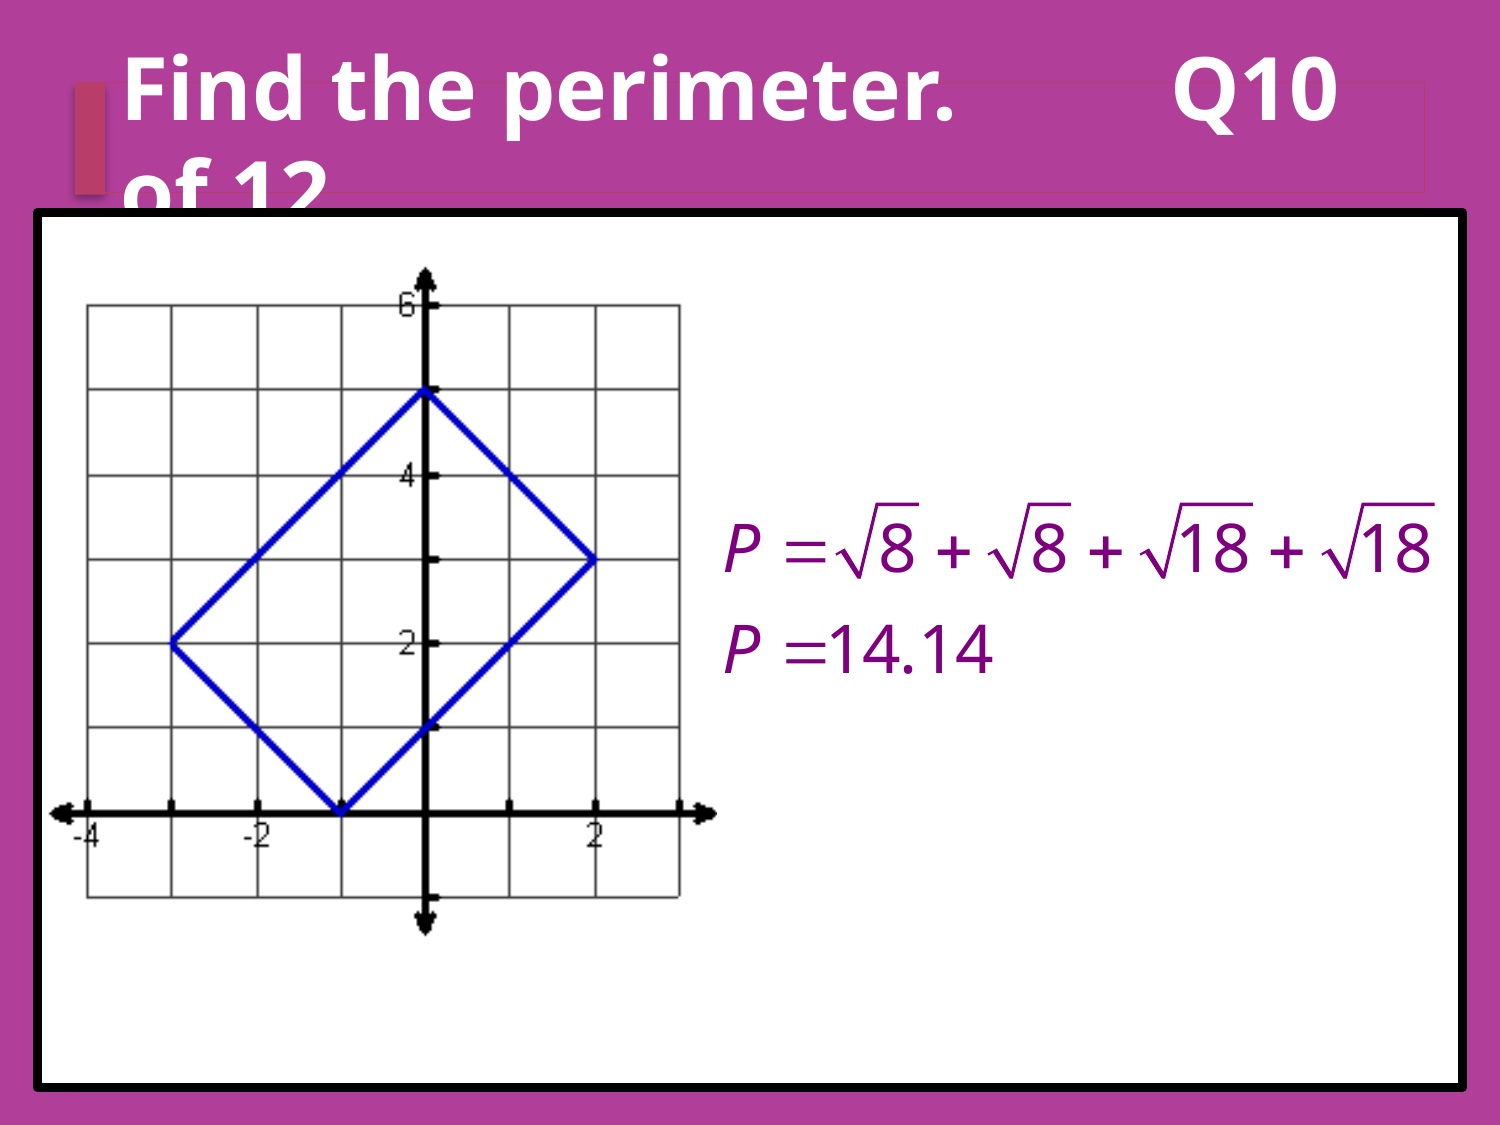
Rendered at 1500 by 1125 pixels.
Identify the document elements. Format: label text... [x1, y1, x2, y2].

title Find the perimeter. Q10 of 12 [75, 82, 1425, 193]
text_box [33, 208, 1467, 1092]
picture [43, 255, 718, 938]
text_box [721, 487, 1451, 690]
